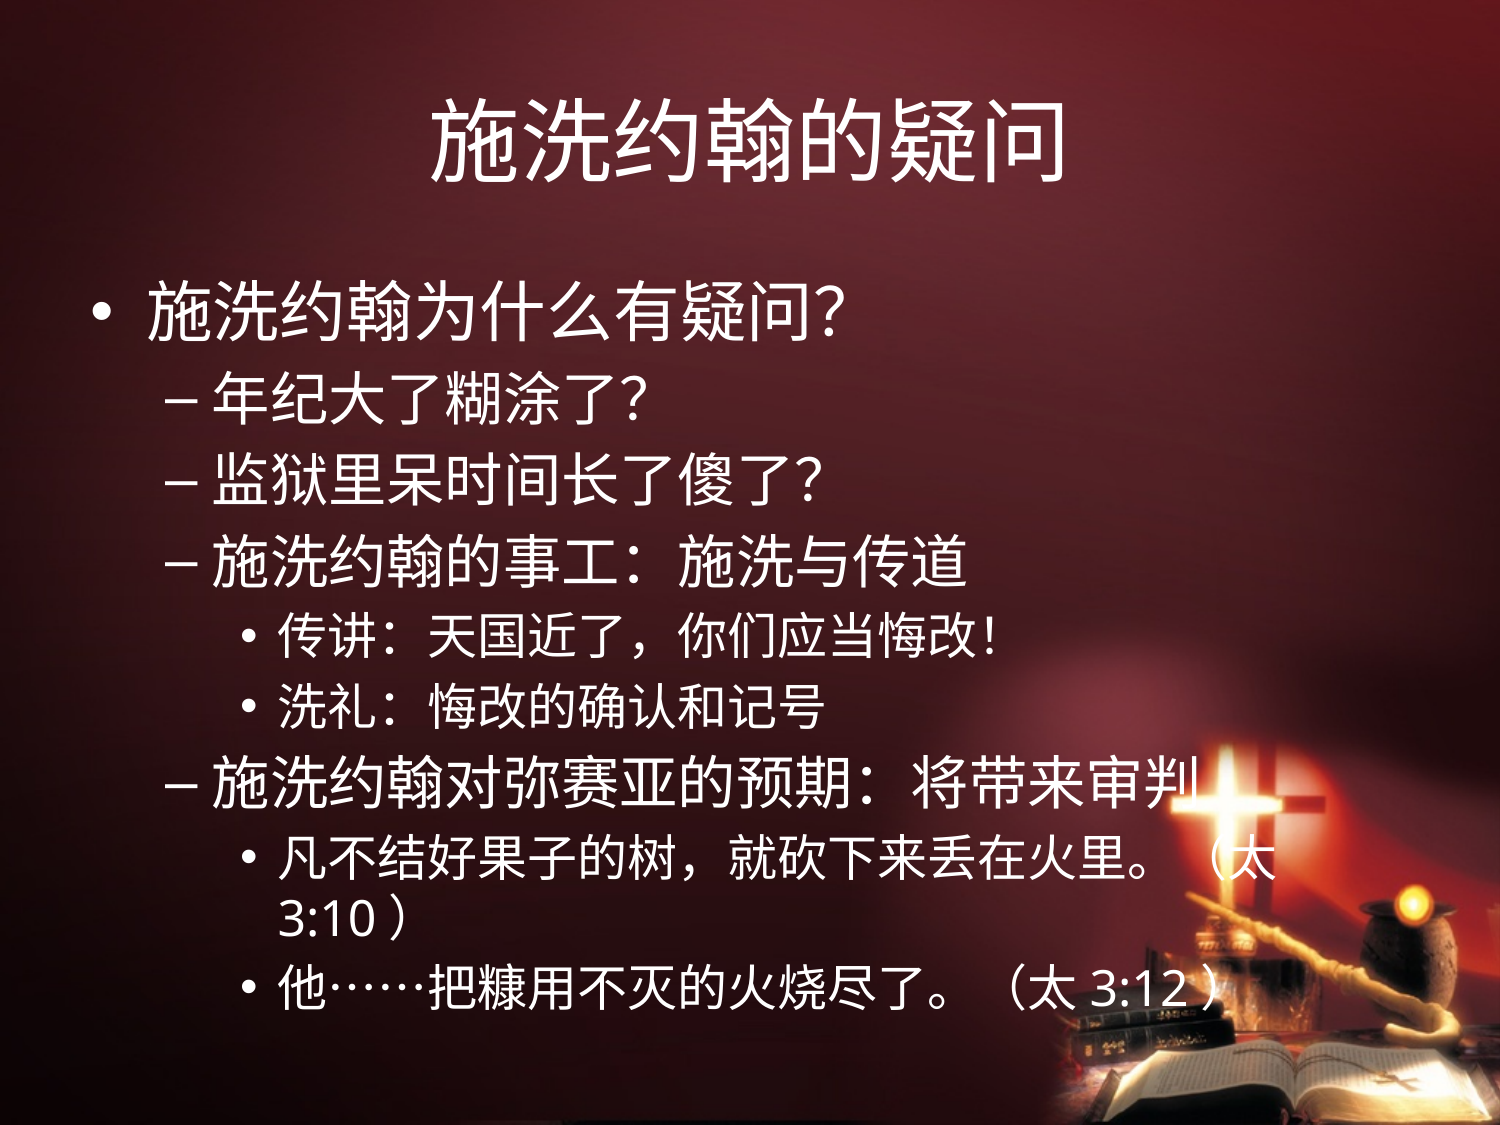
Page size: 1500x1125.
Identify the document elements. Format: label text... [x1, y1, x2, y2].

title 施洗约翰的疑问 [75, 45, 1425, 233]
list 施洗约翰为什么有疑问？ 年纪大了糊涂了？ 监狱里呆时间长了傻了？ 施洗约翰的事工：施洗与传道 传讲：天国近了，你们应当悔改！ 洗礼：悔改的确认和记号 施洗约翰对弥赛亚的预期：将带来审判 凡不结好果子的树，就砍下来丢在火里。（太3:10） 他……把糠用不灭的火烧尽了。（太3:12） [75, 262, 1425, 1005]
picture [0, 0, 1500, 1125]
